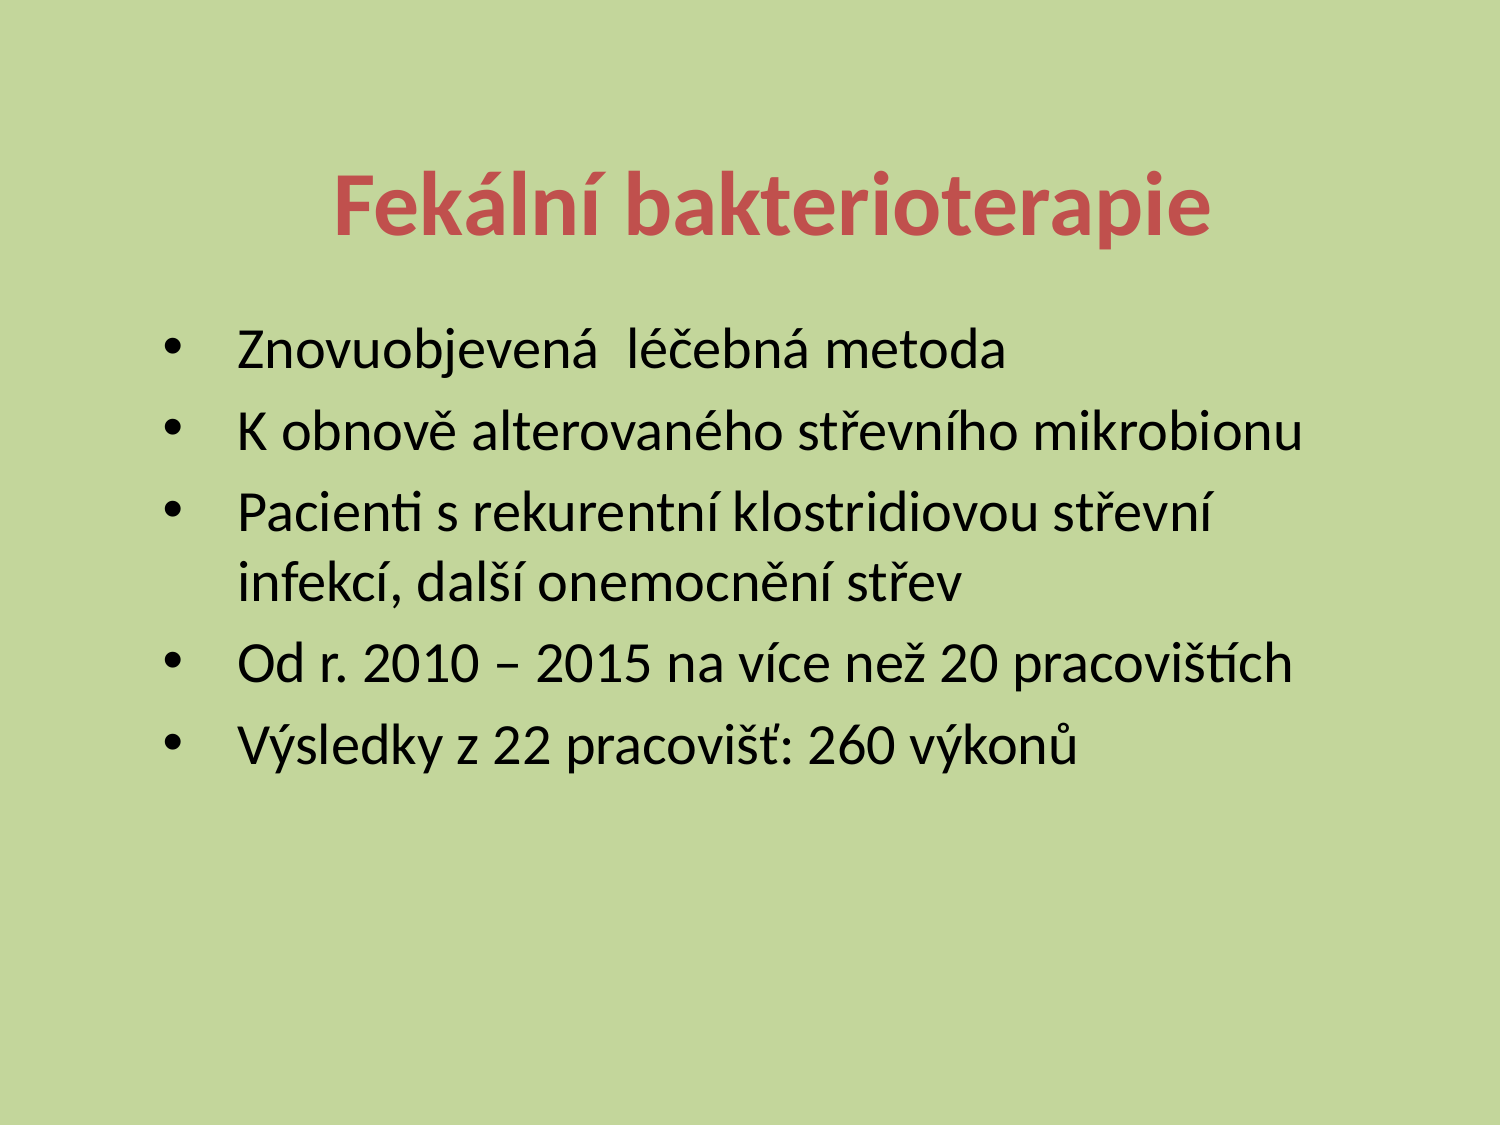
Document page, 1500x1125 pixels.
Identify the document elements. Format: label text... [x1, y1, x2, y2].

title Fekální bakterioterapie [135, 78, 1411, 320]
subtitle Znovuobjevená léčebná metoda K obnově alterovaného střevního mikrobionu Pacienti s rekurentní klostridiovou střevní infekcí, další onemocnění střev Od r. 2010 – 2015 na více než 20 pracovištích Výsledky z 22 pracovišť: 260 výkonů [147, 302, 1370, 1059]
